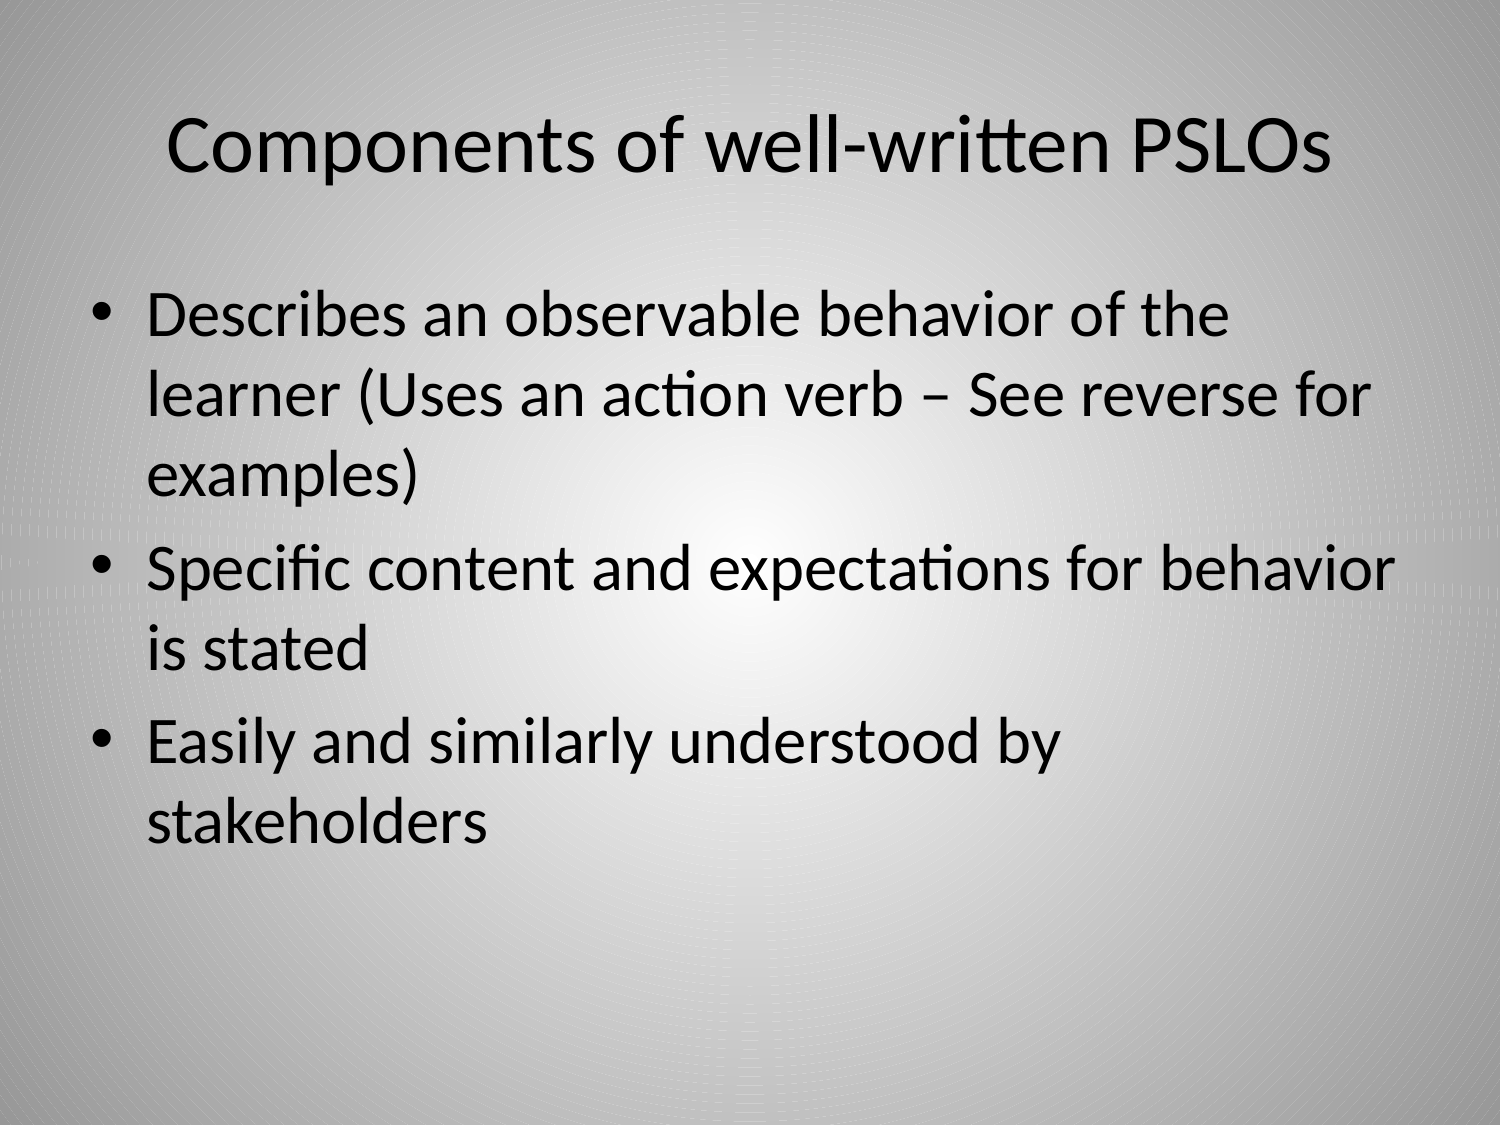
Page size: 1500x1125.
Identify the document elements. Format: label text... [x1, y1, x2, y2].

title Components of well-written PSLOs [75, 45, 1425, 233]
list Describes an observable behavior of the learner (Uses an action verb – See reverse for examples) Specific content and expectations for behavior is stated Easily and similarly understood by stakeholders [75, 262, 1425, 1005]
